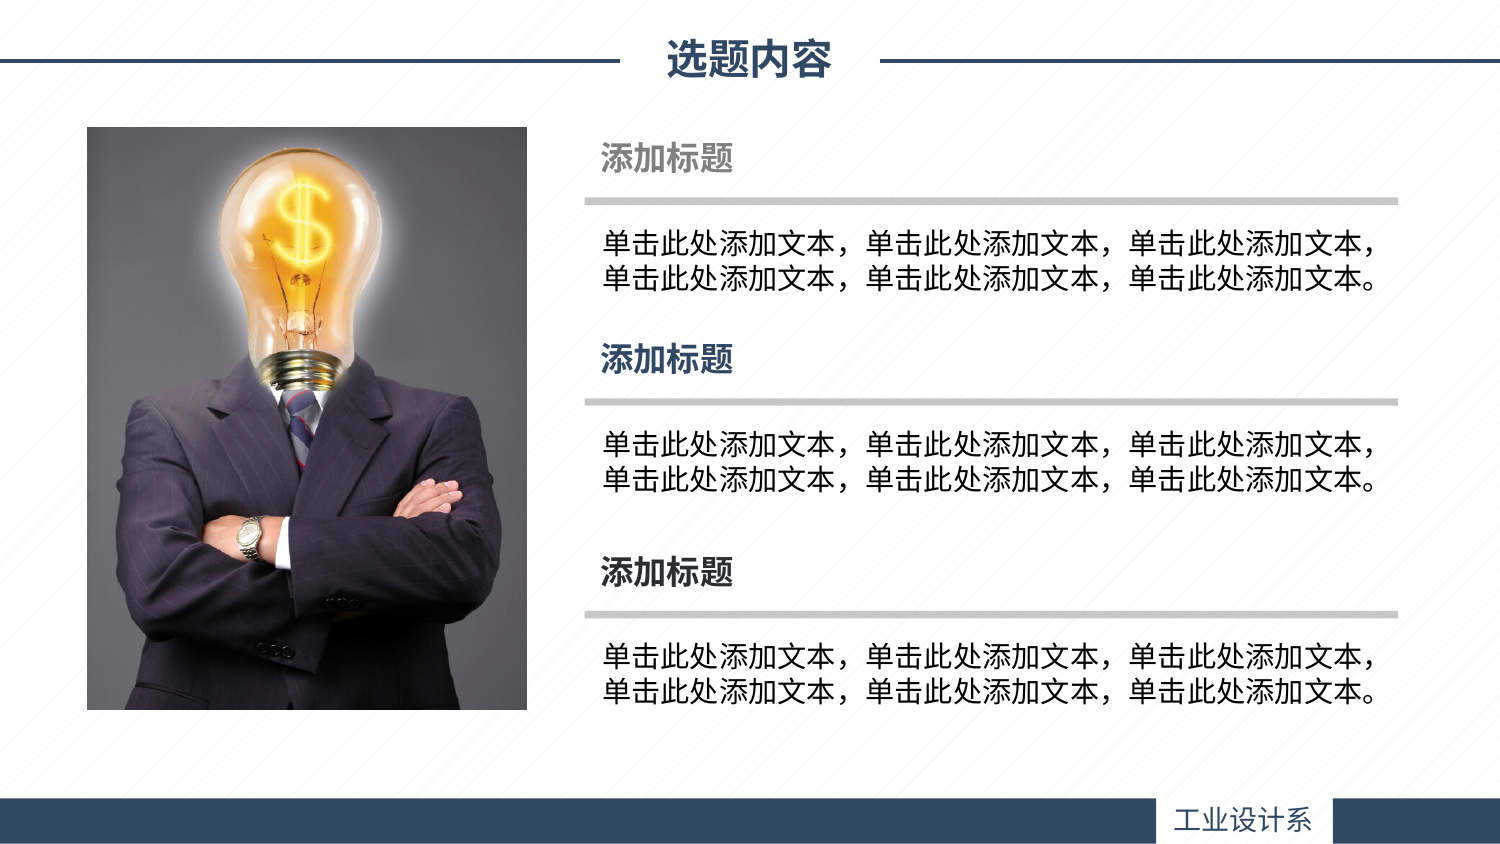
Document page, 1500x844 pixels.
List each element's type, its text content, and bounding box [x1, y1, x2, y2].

picture [87, 127, 527, 710]
text_box 添加标题 [585, 130, 749, 185]
text_box [584, 610, 1399, 619]
text_box [584, 196, 1399, 206]
text_box 添加标题 [585, 543, 749, 599]
text_box 添加标题 [585, 330, 749, 386]
text_box 单击此处添加文本，单击此处添加文本，单击此处添加文本， 单击此处添加文本，单击此处添加文本，单击此处添加文本。 [587, 217, 1408, 303]
text_box 单击此处添加文本，单击此处添加文本，单击此处添加文本， 单击此处添加文本，单击此处添加文本，单击此处添加文本。 [587, 631, 1408, 716]
text_box 单击此处添加文本，单击此处添加文本，单击此处添加文本， 单击此处添加文本，单击此处添加文本，单击此处添加文本。 [587, 418, 1408, 504]
text_box [584, 397, 1399, 407]
text_box 选题内容 [620, 25, 880, 91]
